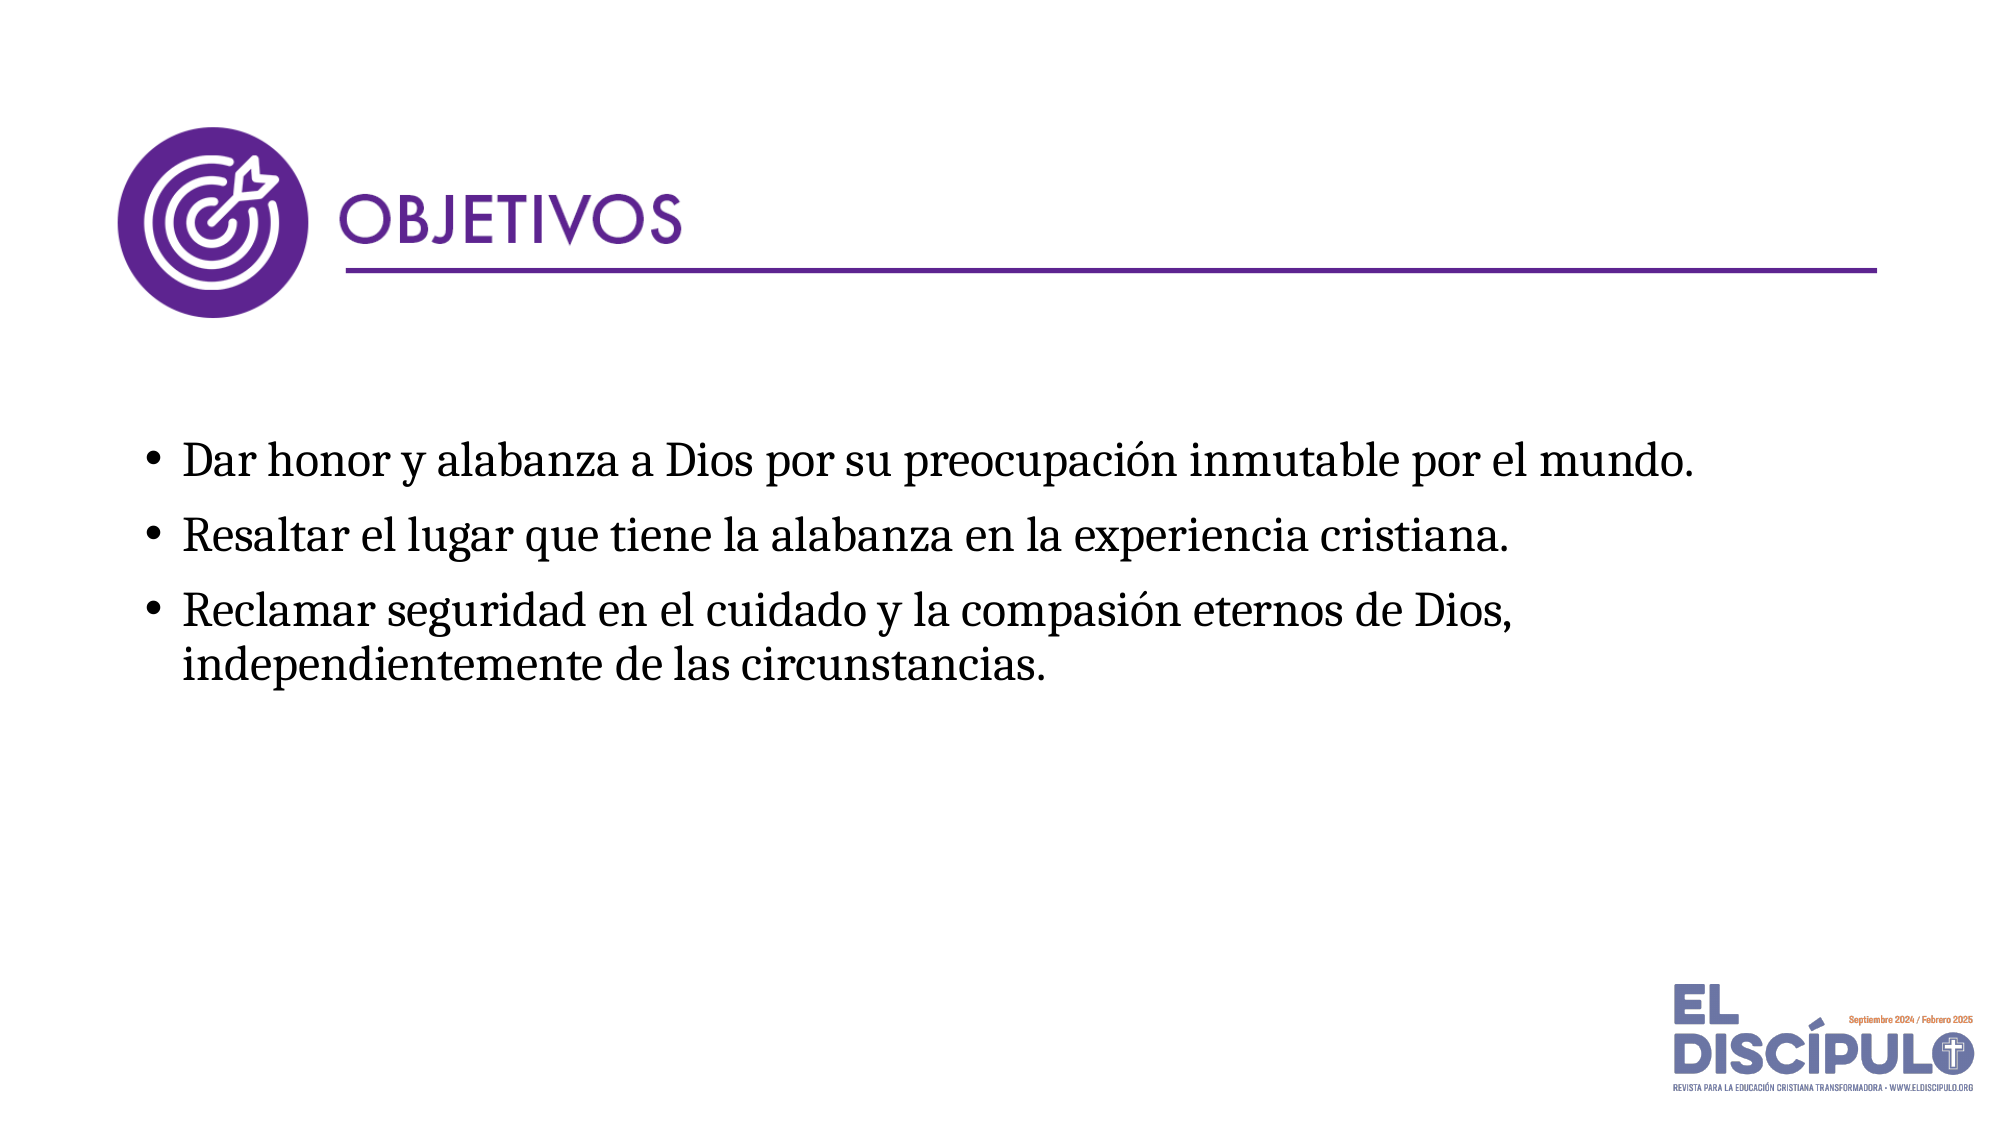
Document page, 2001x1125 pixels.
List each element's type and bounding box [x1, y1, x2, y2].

picture [0, 0, 2000, 965]
picture [1673, 984, 1975, 1093]
